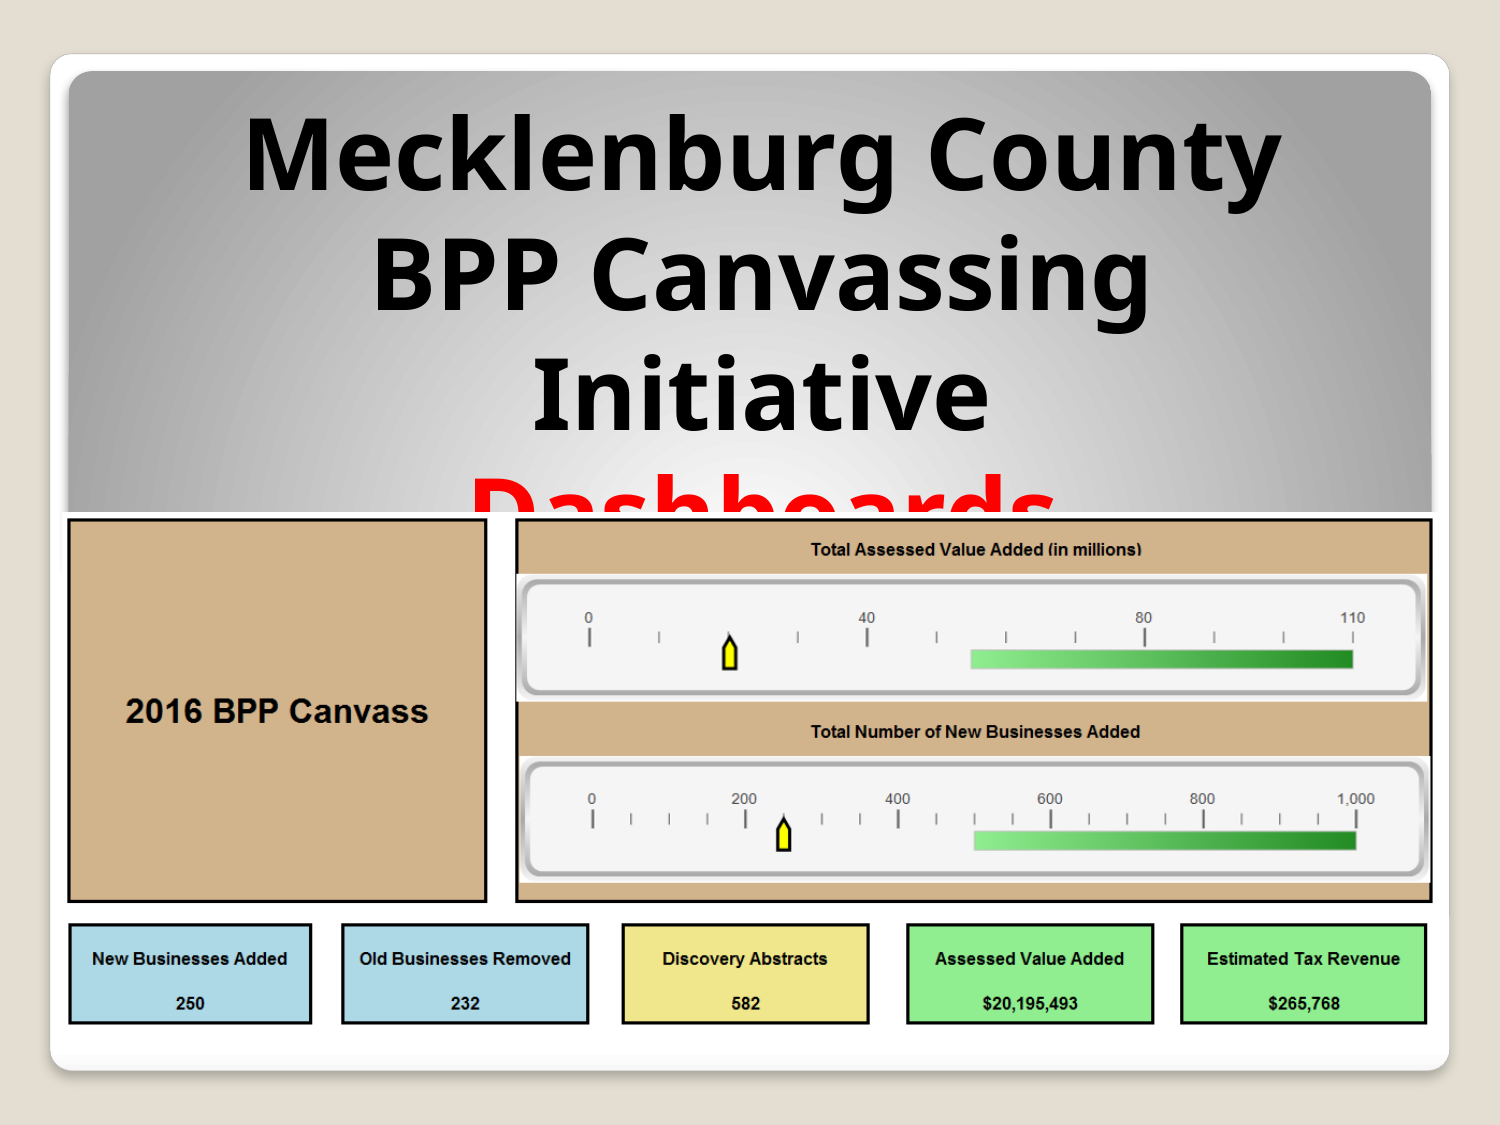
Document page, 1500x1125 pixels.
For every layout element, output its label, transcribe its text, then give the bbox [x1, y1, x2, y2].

picture [62, 512, 1438, 1032]
text_box Mecklenburg County BPP Canvassing Initiative Dashboards [137, 83, 1388, 511]
